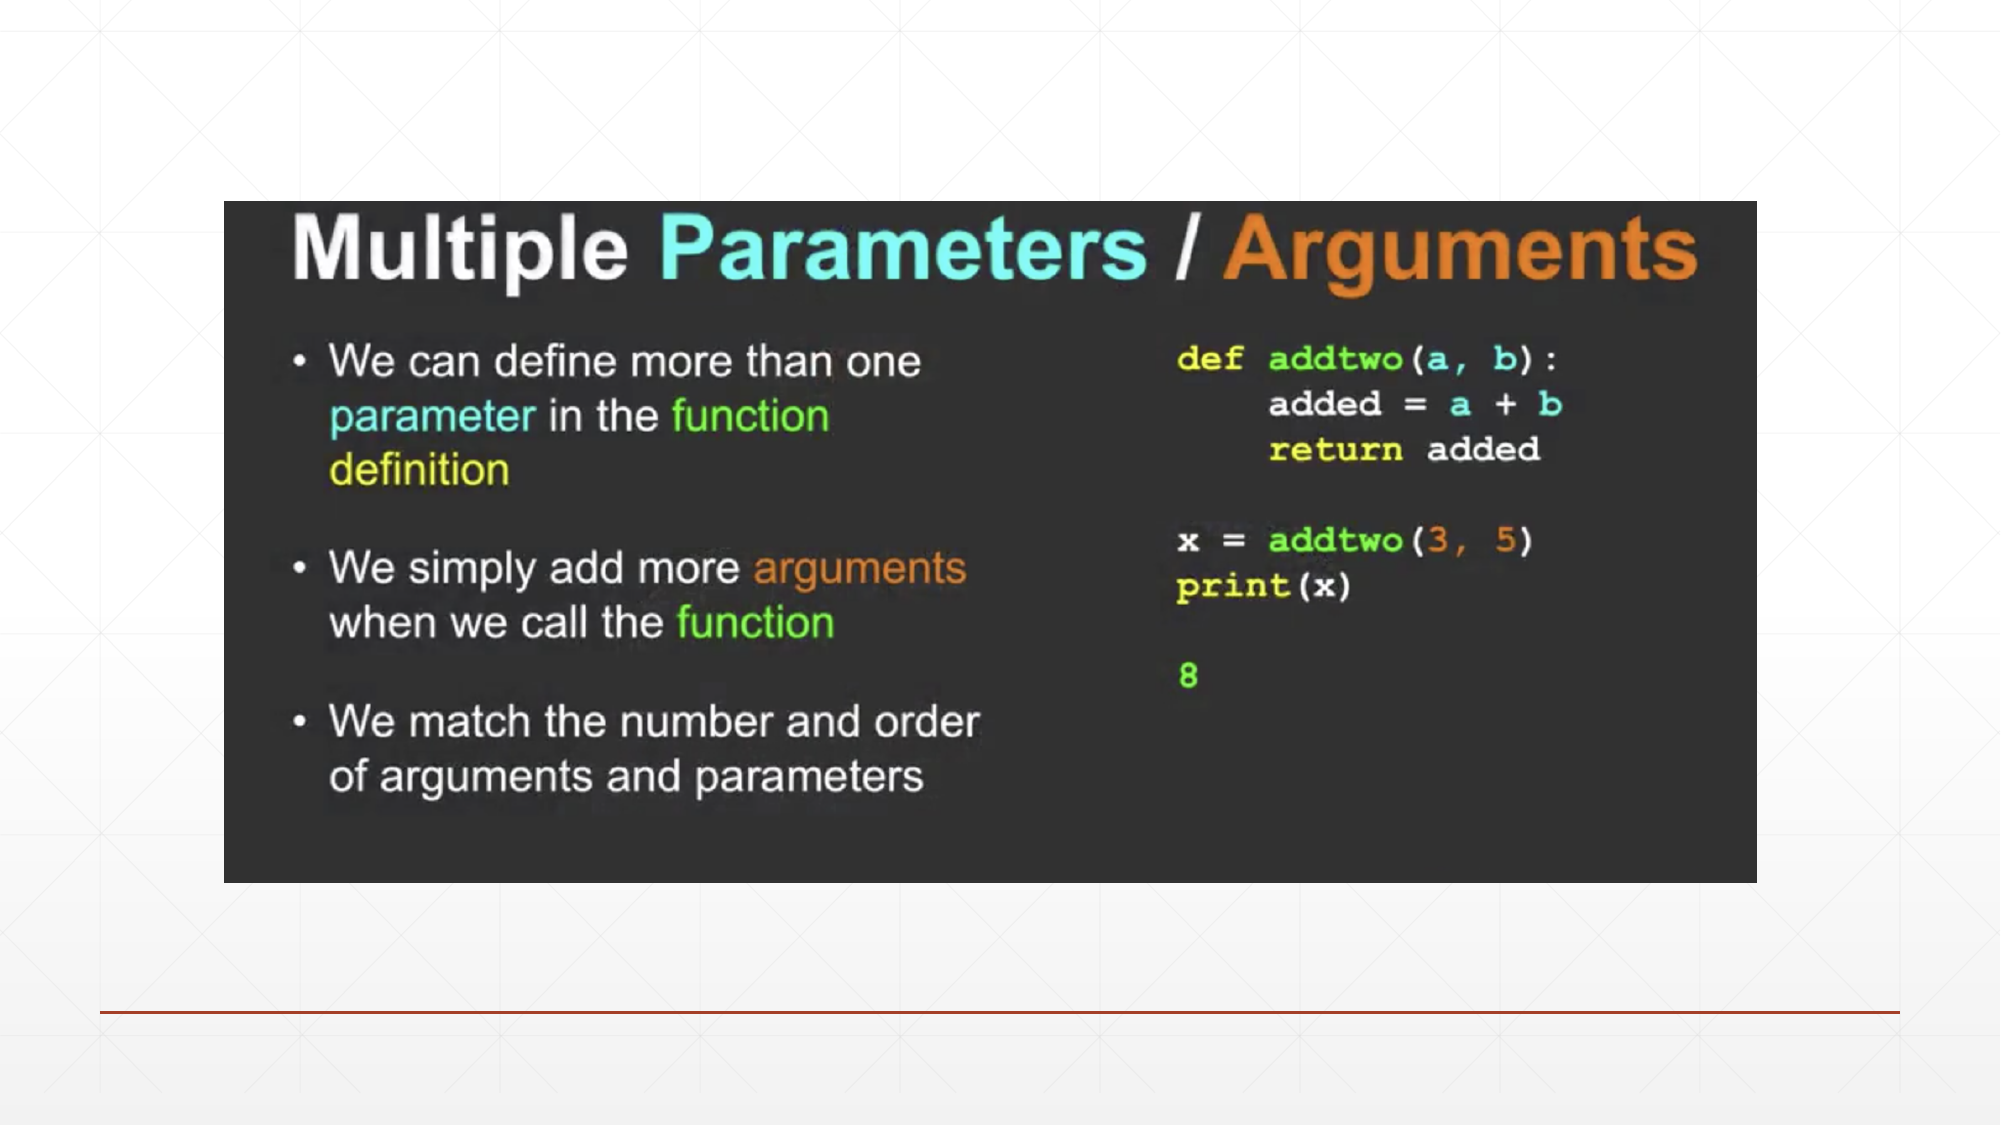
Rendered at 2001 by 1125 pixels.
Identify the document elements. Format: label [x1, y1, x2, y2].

list [224, 201, 1757, 883]
